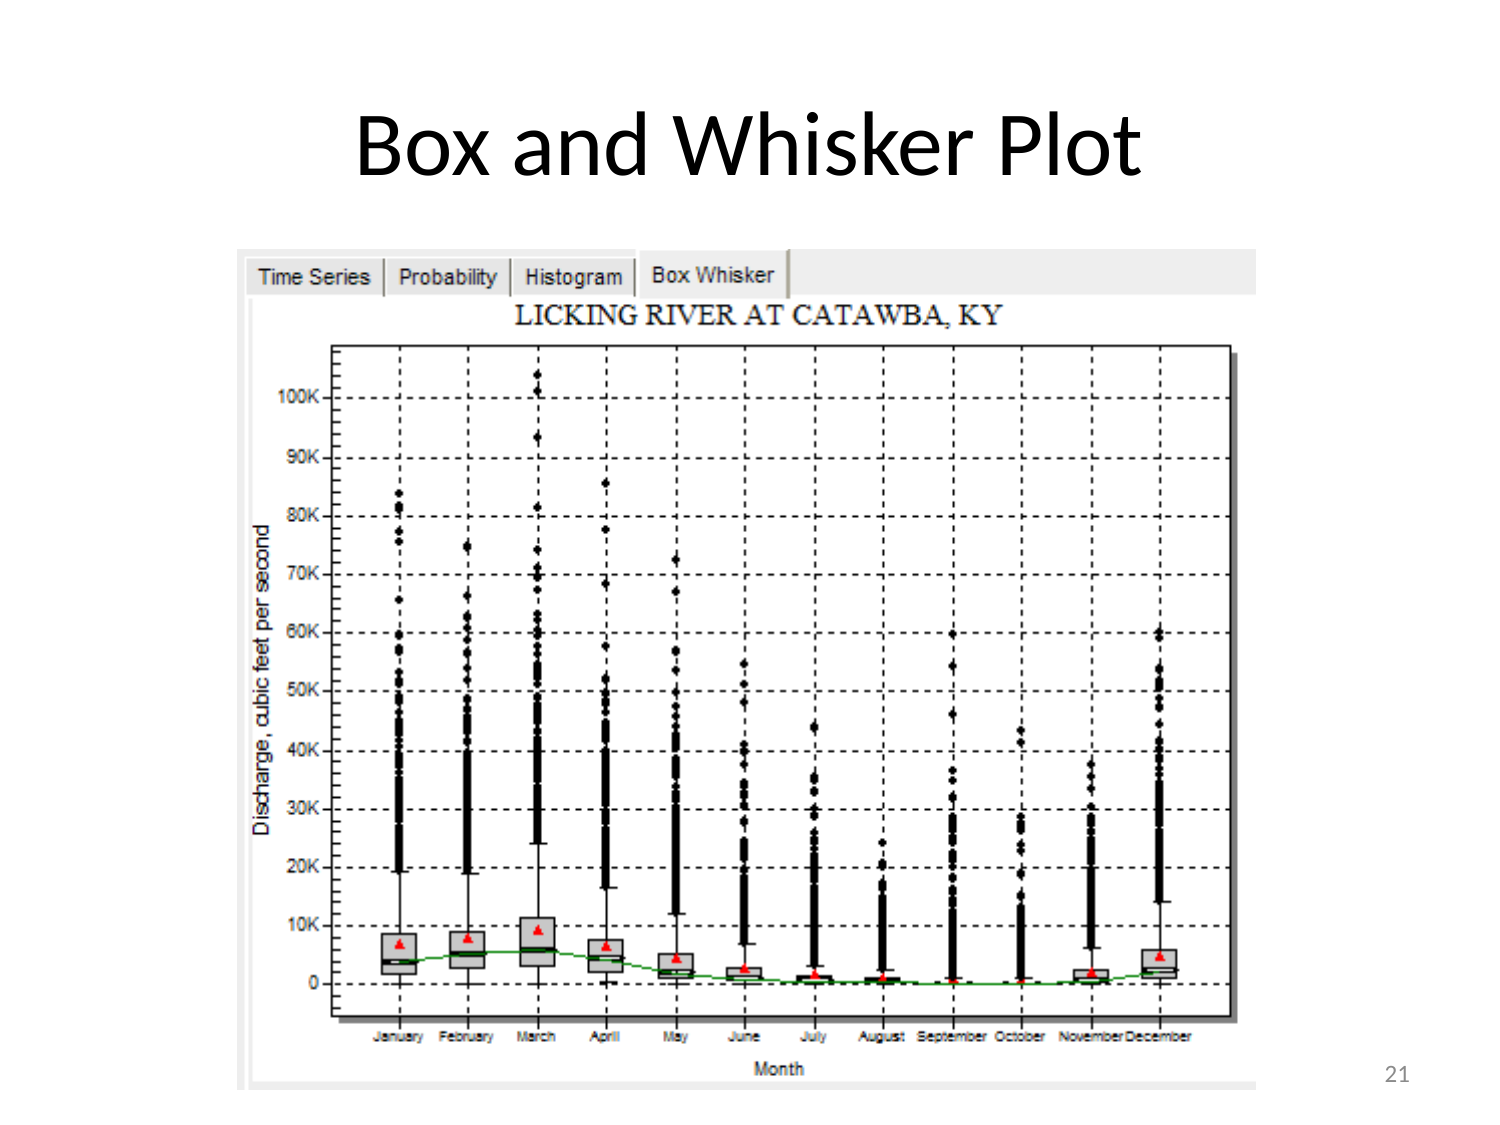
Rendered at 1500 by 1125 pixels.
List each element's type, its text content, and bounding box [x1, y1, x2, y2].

slide_number 21 [1074, 1042, 1425, 1103]
picture [237, 249, 1256, 1091]
title Box and Whisker Plot [75, 45, 1425, 233]
